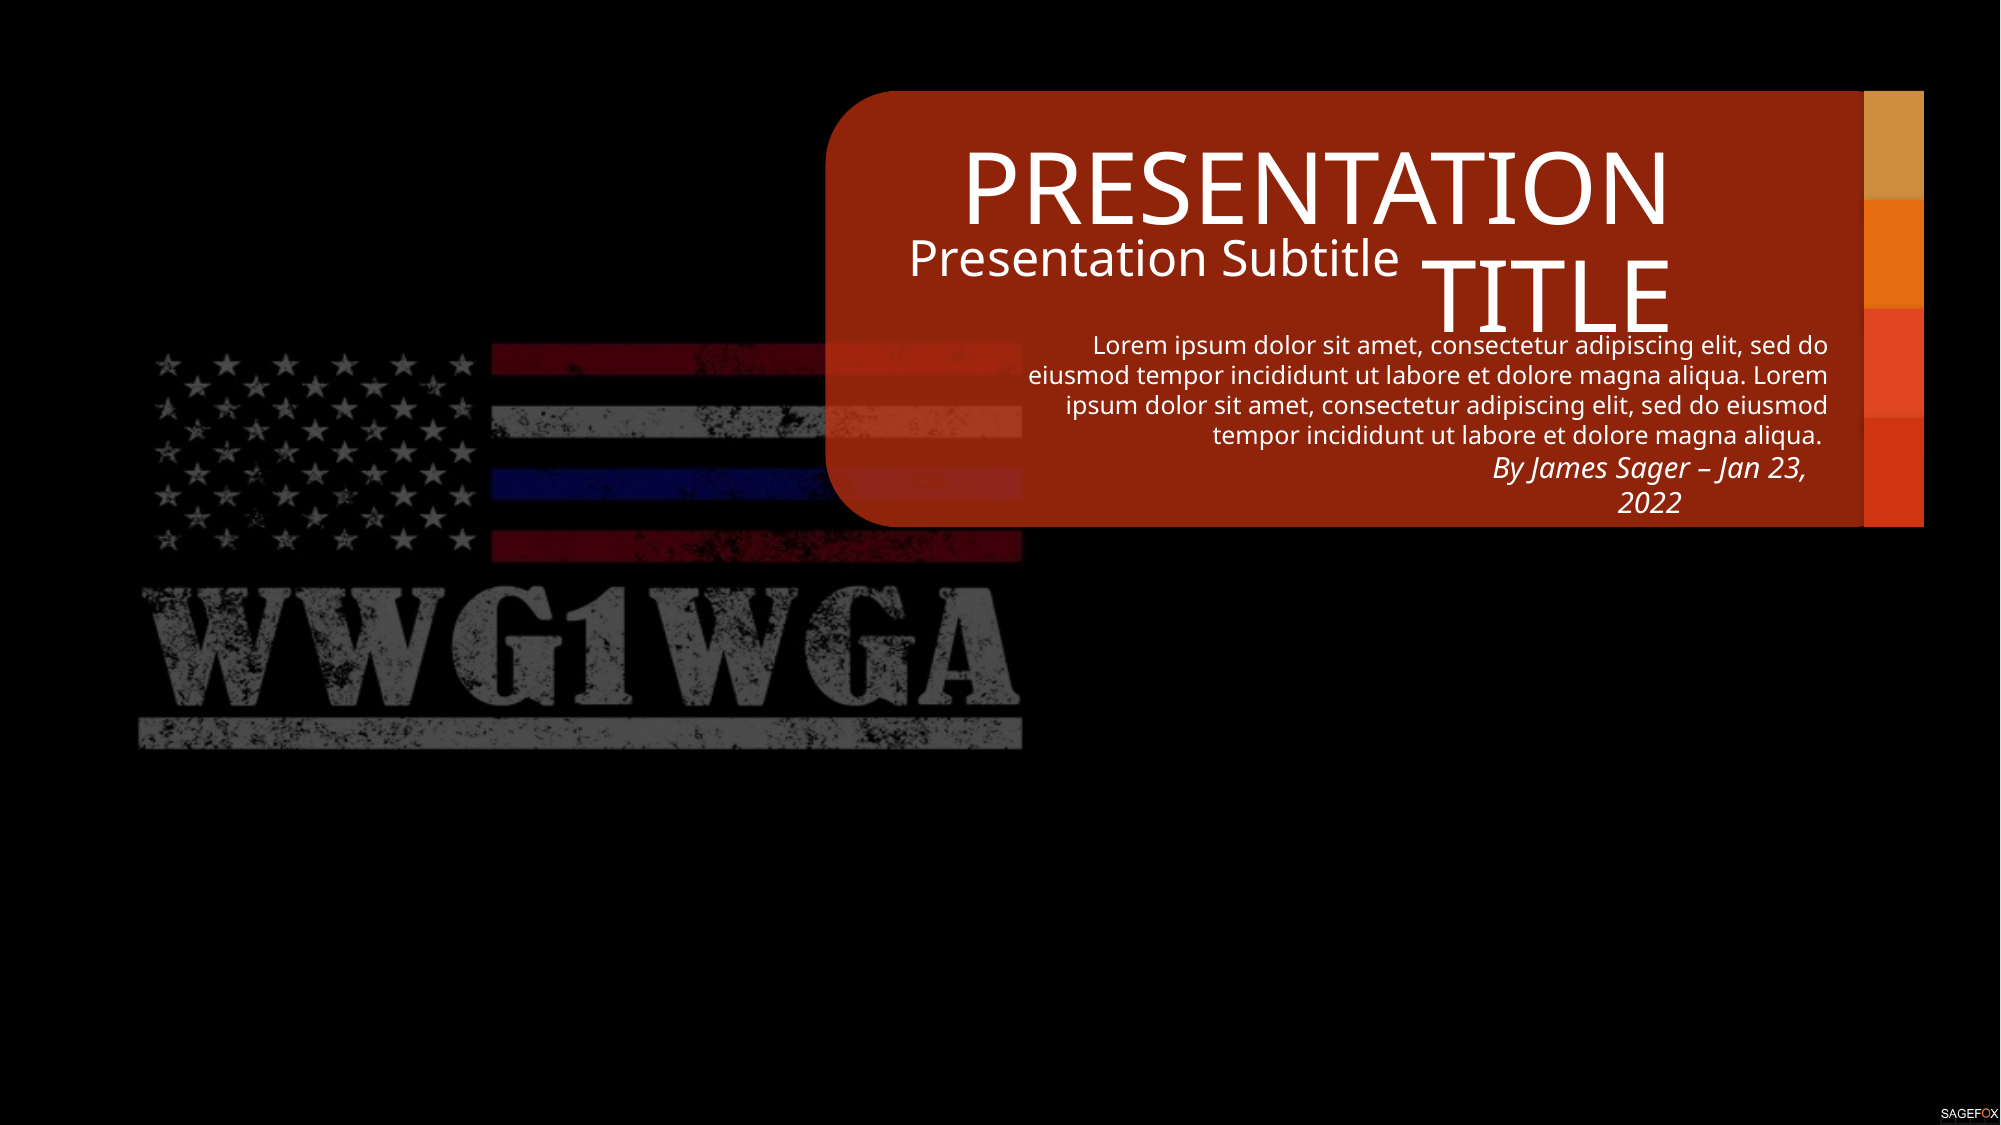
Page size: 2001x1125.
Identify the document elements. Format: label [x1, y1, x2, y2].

picture [0, 0, 2001, 1125]
text_box [874, 131, 1864, 510]
text_box [825, 90, 1925, 528]
